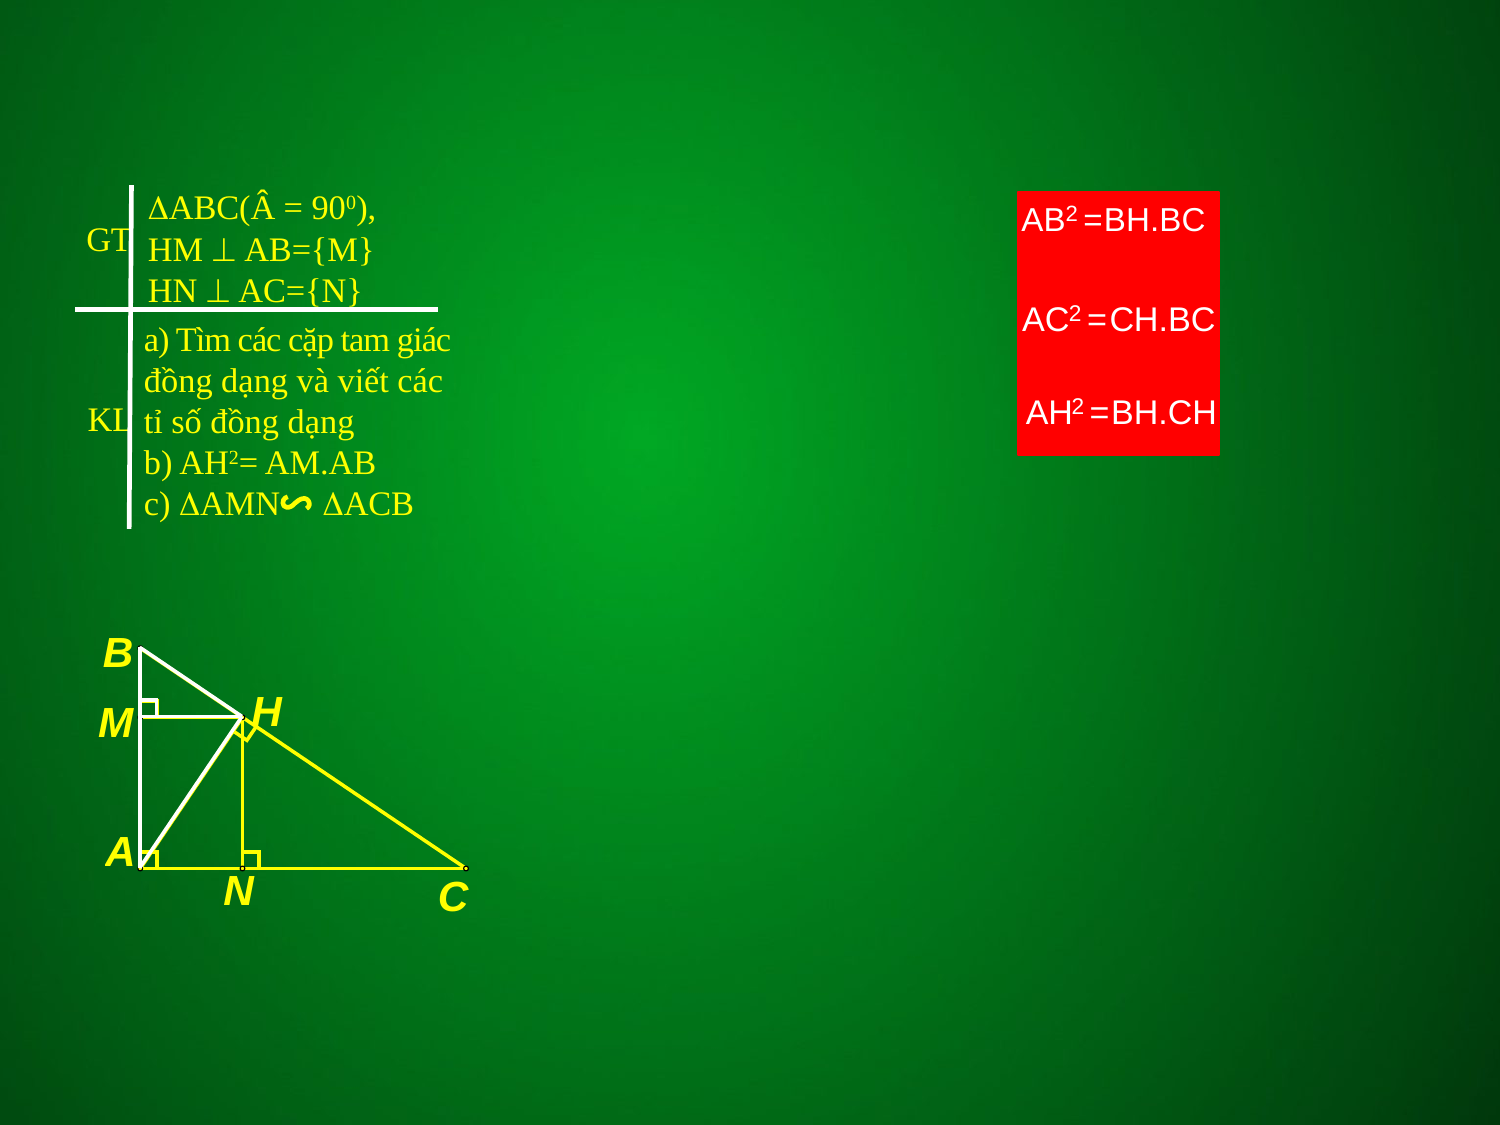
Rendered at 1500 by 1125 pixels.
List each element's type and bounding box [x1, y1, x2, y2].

text_box [128, 184, 132, 309]
text_box [1017, 199, 1210, 238]
text_box [128, 310, 132, 530]
text_box [1017, 298, 1220, 337]
picture [0, 0, 1500, 1125]
text_box [1021, 392, 1220, 431]
